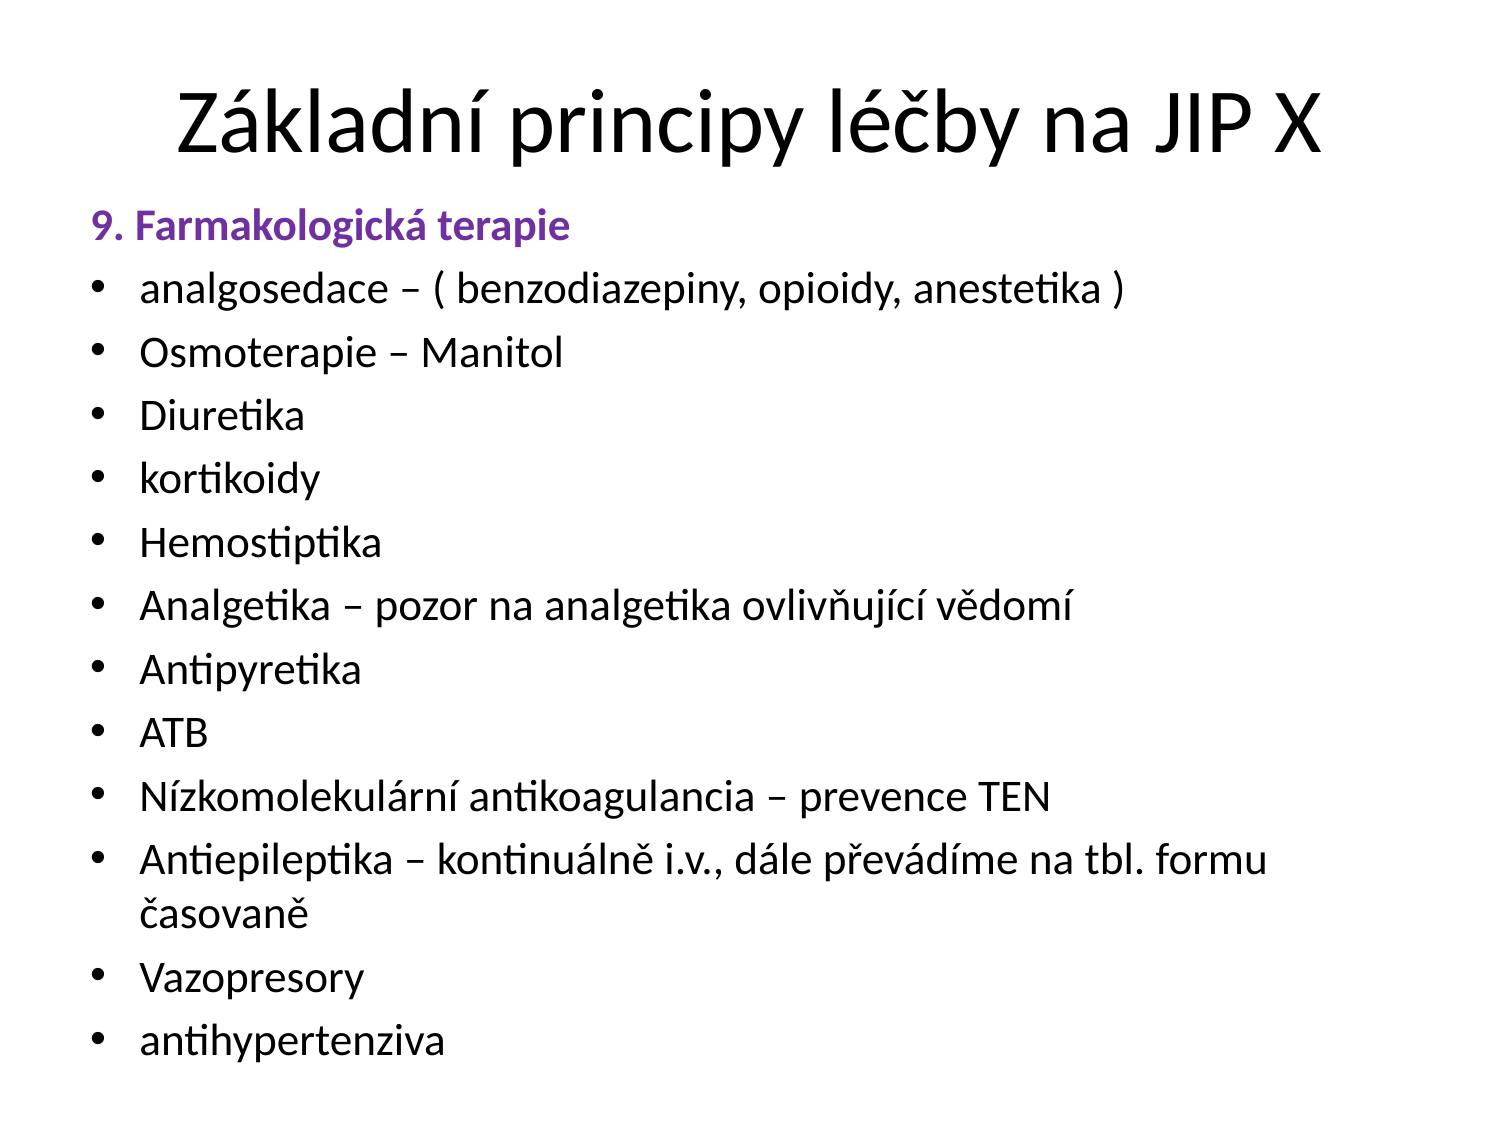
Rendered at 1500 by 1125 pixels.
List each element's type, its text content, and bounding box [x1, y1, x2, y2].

list 9. Farmakologická terapie analgosedace – ( benzodiazepiny, opioidy, anestetika ) Osmoterapie – Manitol Diuretika kortikoidy Hemostiptika Analgetika – pozor na analgetika ovlivňující vědomí Antipyretika ATB Nízkomolekulární antikoagulancia – prevence TEN Antiepileptika – kontinuálně i.v., dále převádíme na tbl. formu časovaně Vazopresory antihypertenziva [75, 187, 1425, 1079]
title Základní principy léčby na JIP X [75, 45, 1425, 187]
